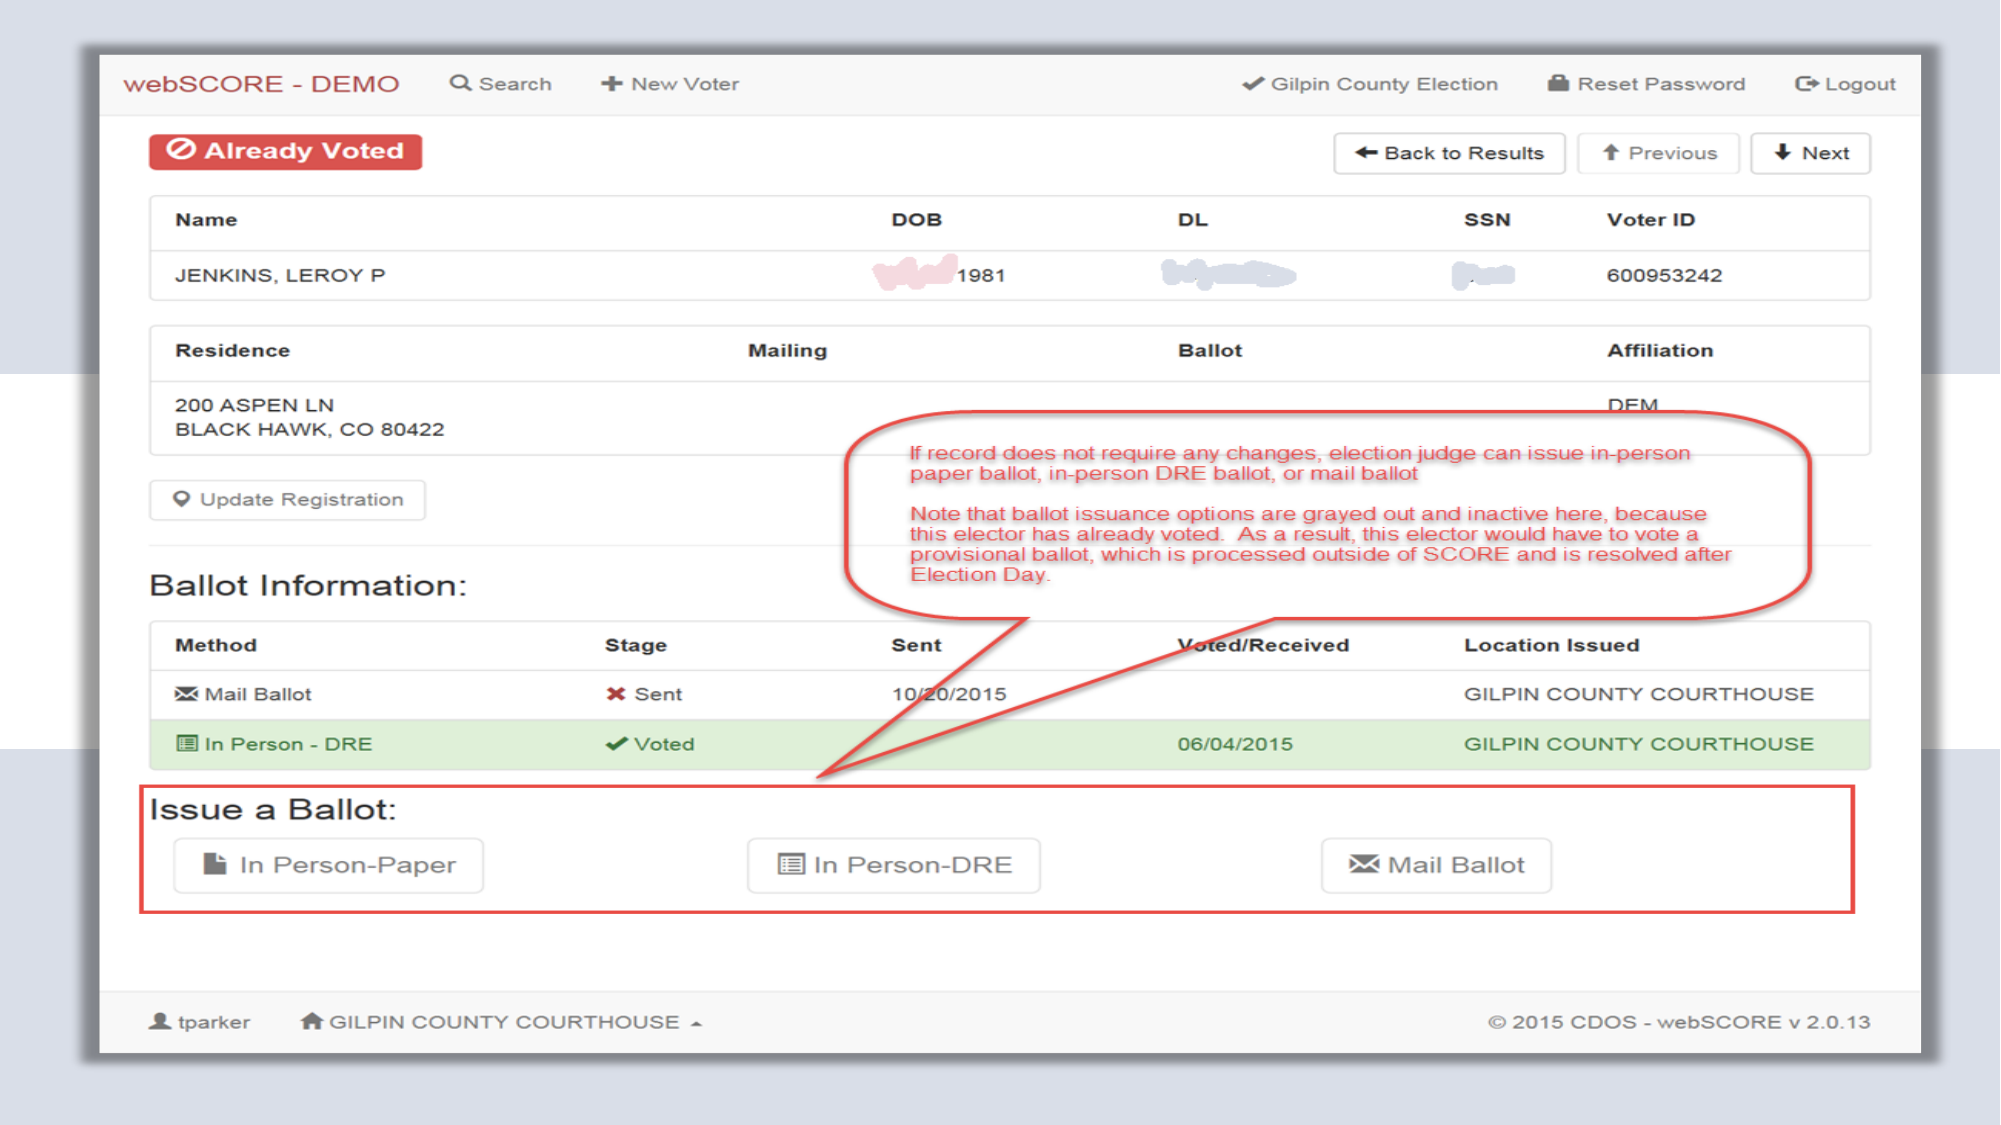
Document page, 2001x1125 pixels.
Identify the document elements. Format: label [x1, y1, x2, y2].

picture [64, 31, 1958, 1076]
